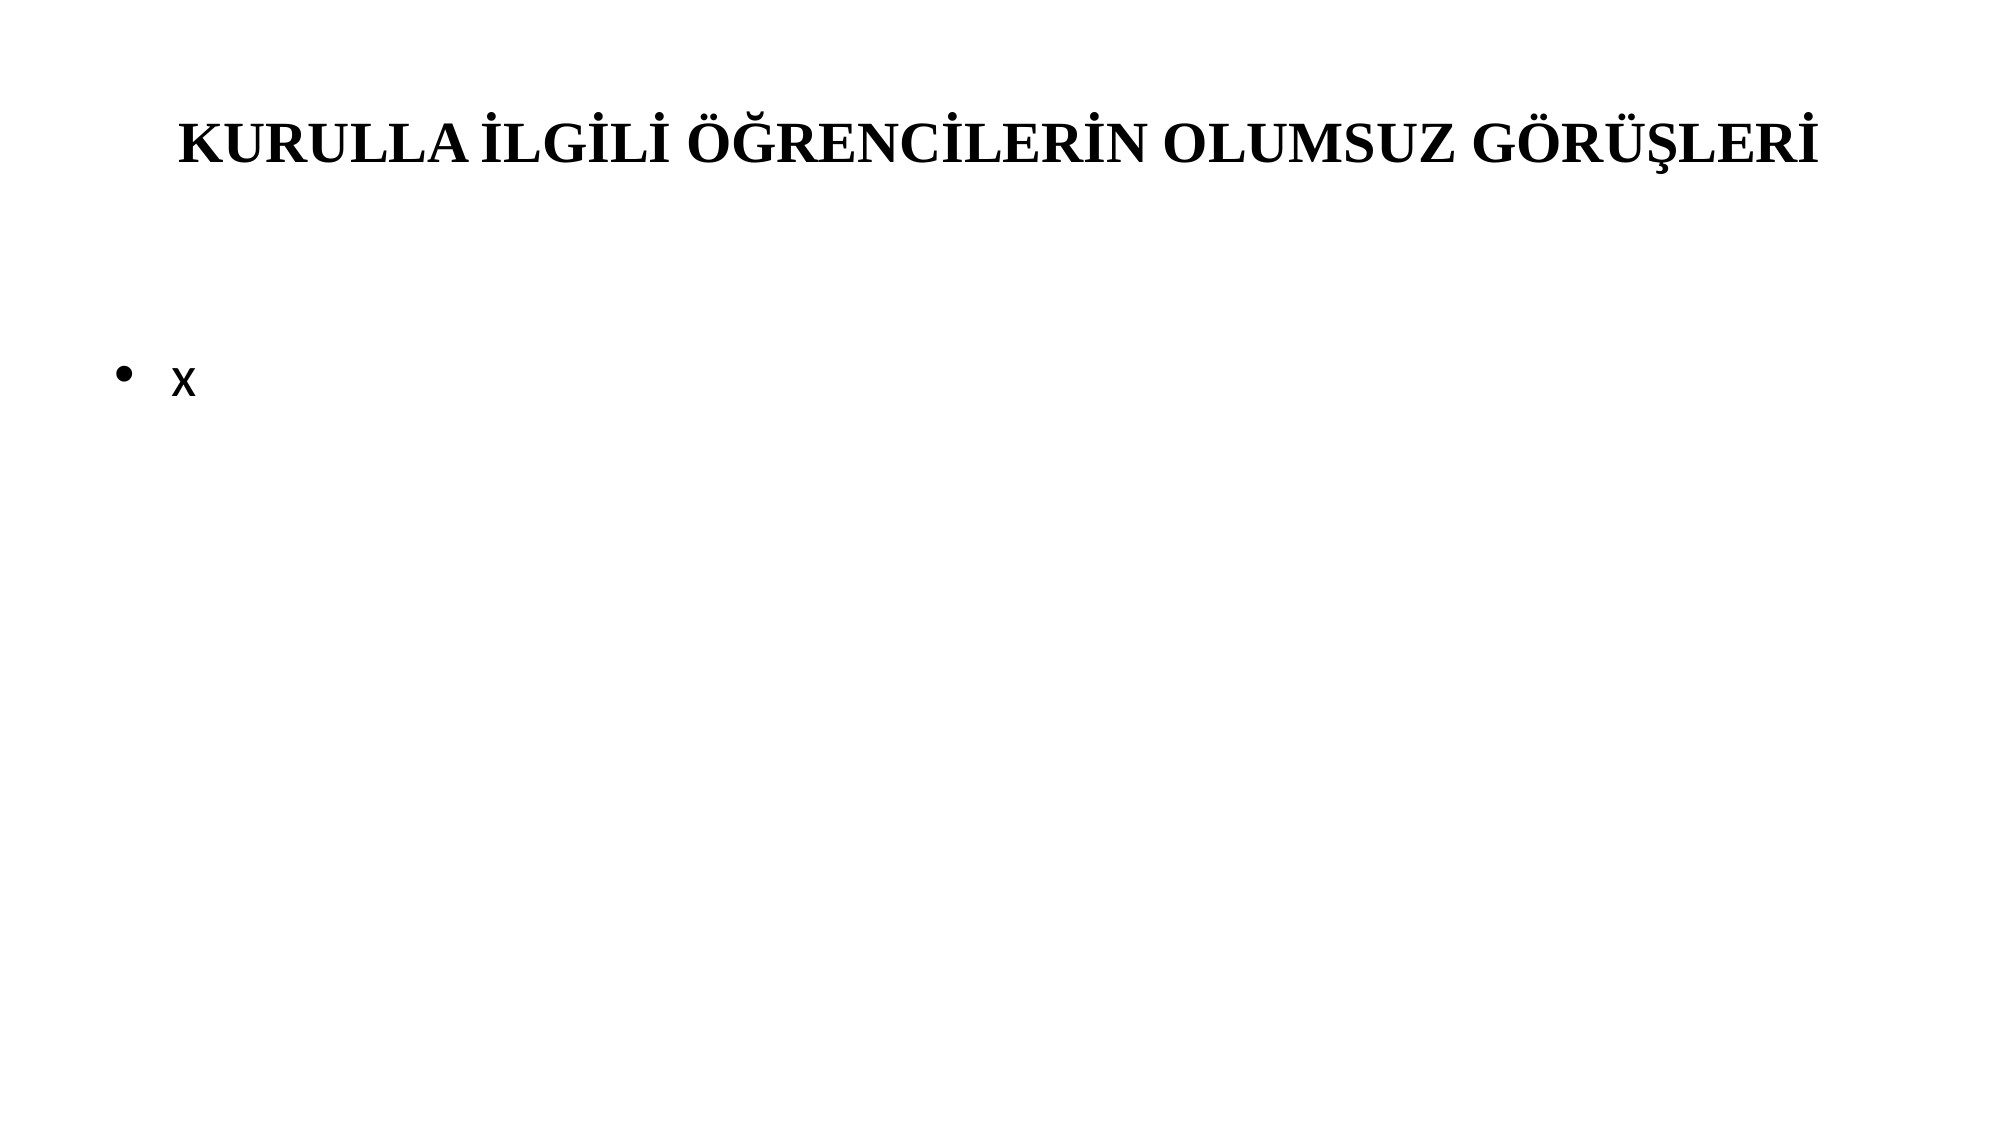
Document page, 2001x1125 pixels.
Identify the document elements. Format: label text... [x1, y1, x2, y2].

title KURULLA İLGİLİ ÖĞRENCİLERİN OLUMSUZ GÖRÜŞLERİ [99, 45, 1900, 233]
list x [99, 331, 1900, 1005]
